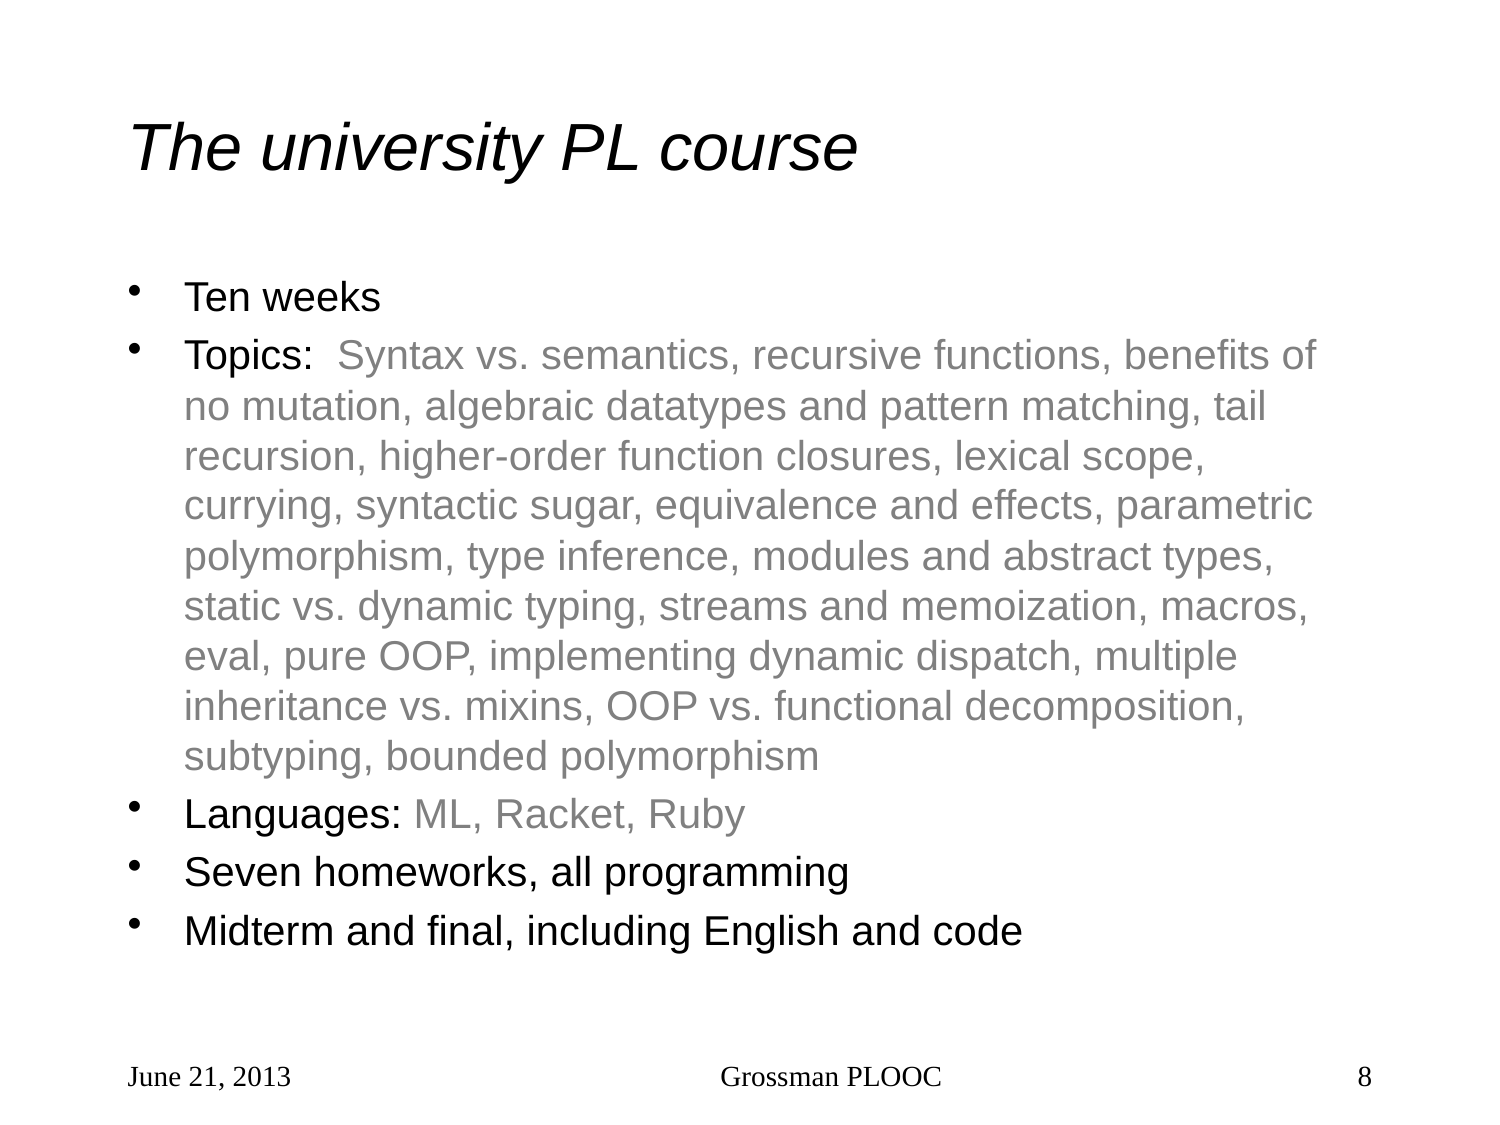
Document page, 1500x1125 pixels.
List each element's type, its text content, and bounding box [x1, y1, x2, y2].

list Ten weeks Topics: Syntax vs. semantics, recursive functions, benefits of no mutation, algebraic datatypes and pattern matching, tail recursion, higher-order function closures, lexical scope, currying, syntactic sugar, equivalence and effects, parametric polymorphism, type inference, modules and abstract types, static vs. dynamic typing, streams and memoization, macros, eval, pure OOP, implementing dynamic dispatch, multiple inheritance vs. mixins, OOP vs. functional decomposition, subtyping, bounded polymorphism Languages: ML, Racket, Ruby Seven homeworks, all programming Midterm and final, including English and code [112, 262, 1388, 1001]
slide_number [112, 1049, 412, 1125]
footer Grossman PLOOC [412, 1049, 1251, 1125]
title The university PL course [112, 49, 1388, 238]
slide_number 8 [1251, 1049, 1388, 1125]
